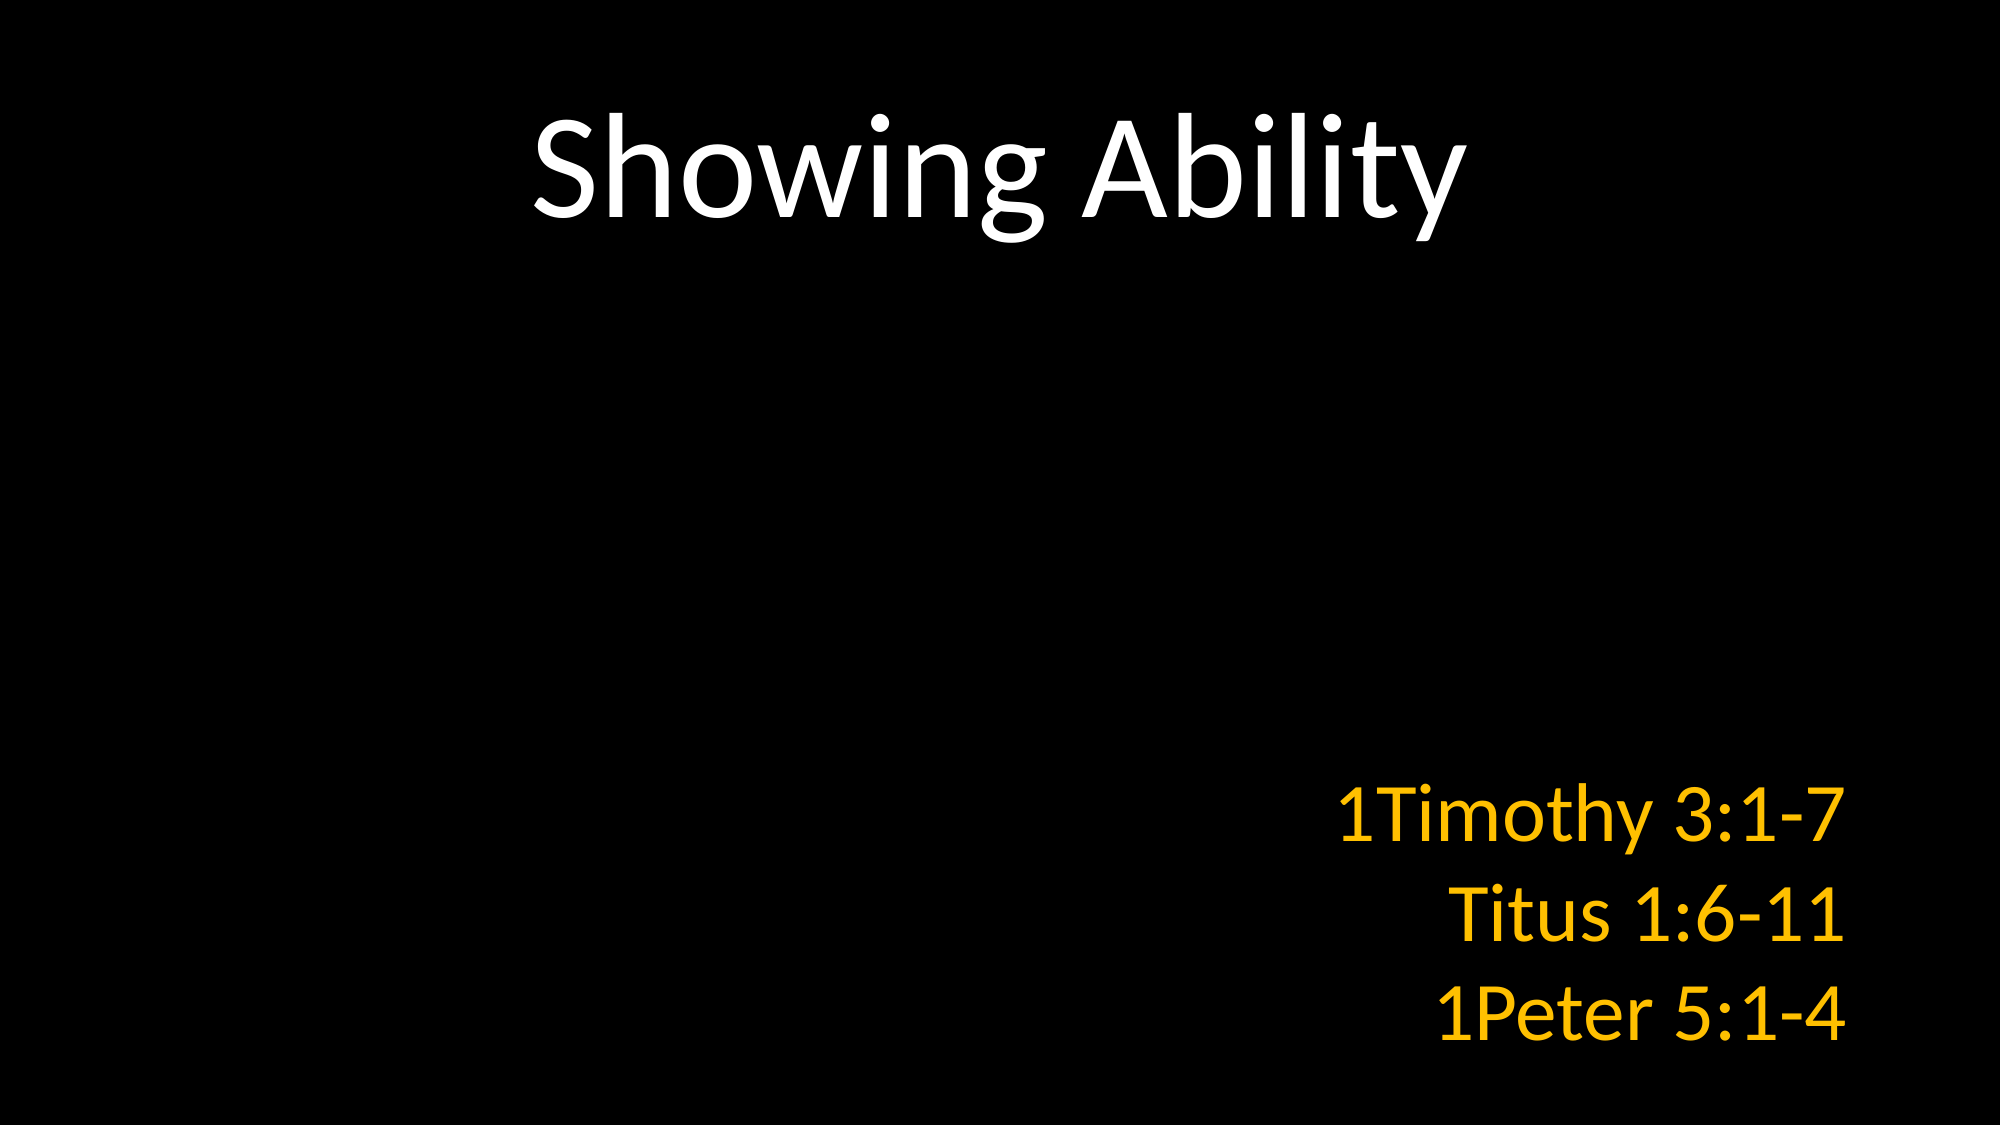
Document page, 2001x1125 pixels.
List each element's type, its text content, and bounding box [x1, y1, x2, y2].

title Showing Ability [137, 59, 1863, 278]
list 1Timothy 3:1-7 Titus 1:6-11 1Peter 5:1-4 [1012, 299, 1863, 1066]
